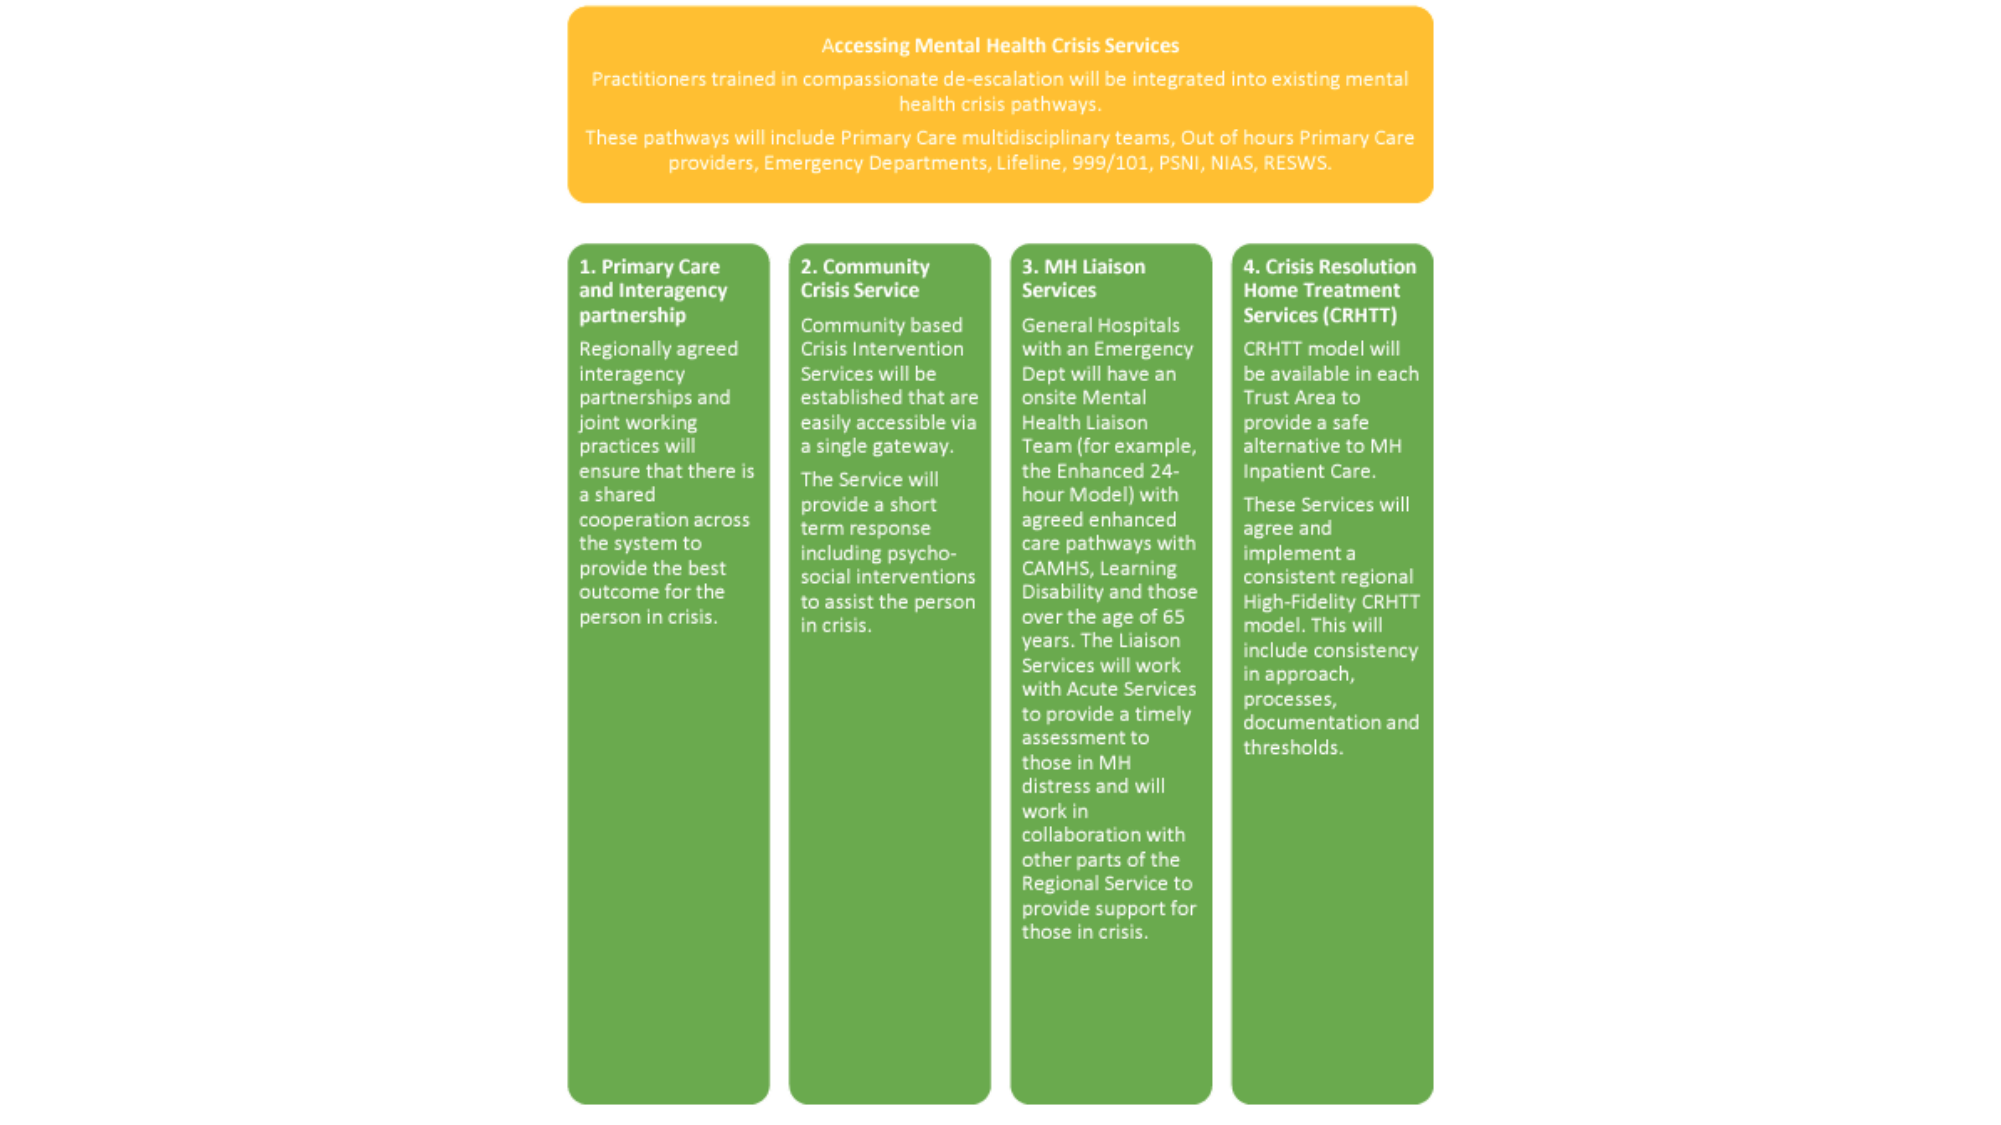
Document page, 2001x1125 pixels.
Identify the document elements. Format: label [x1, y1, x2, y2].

picture [541, 0, 1459, 1125]
